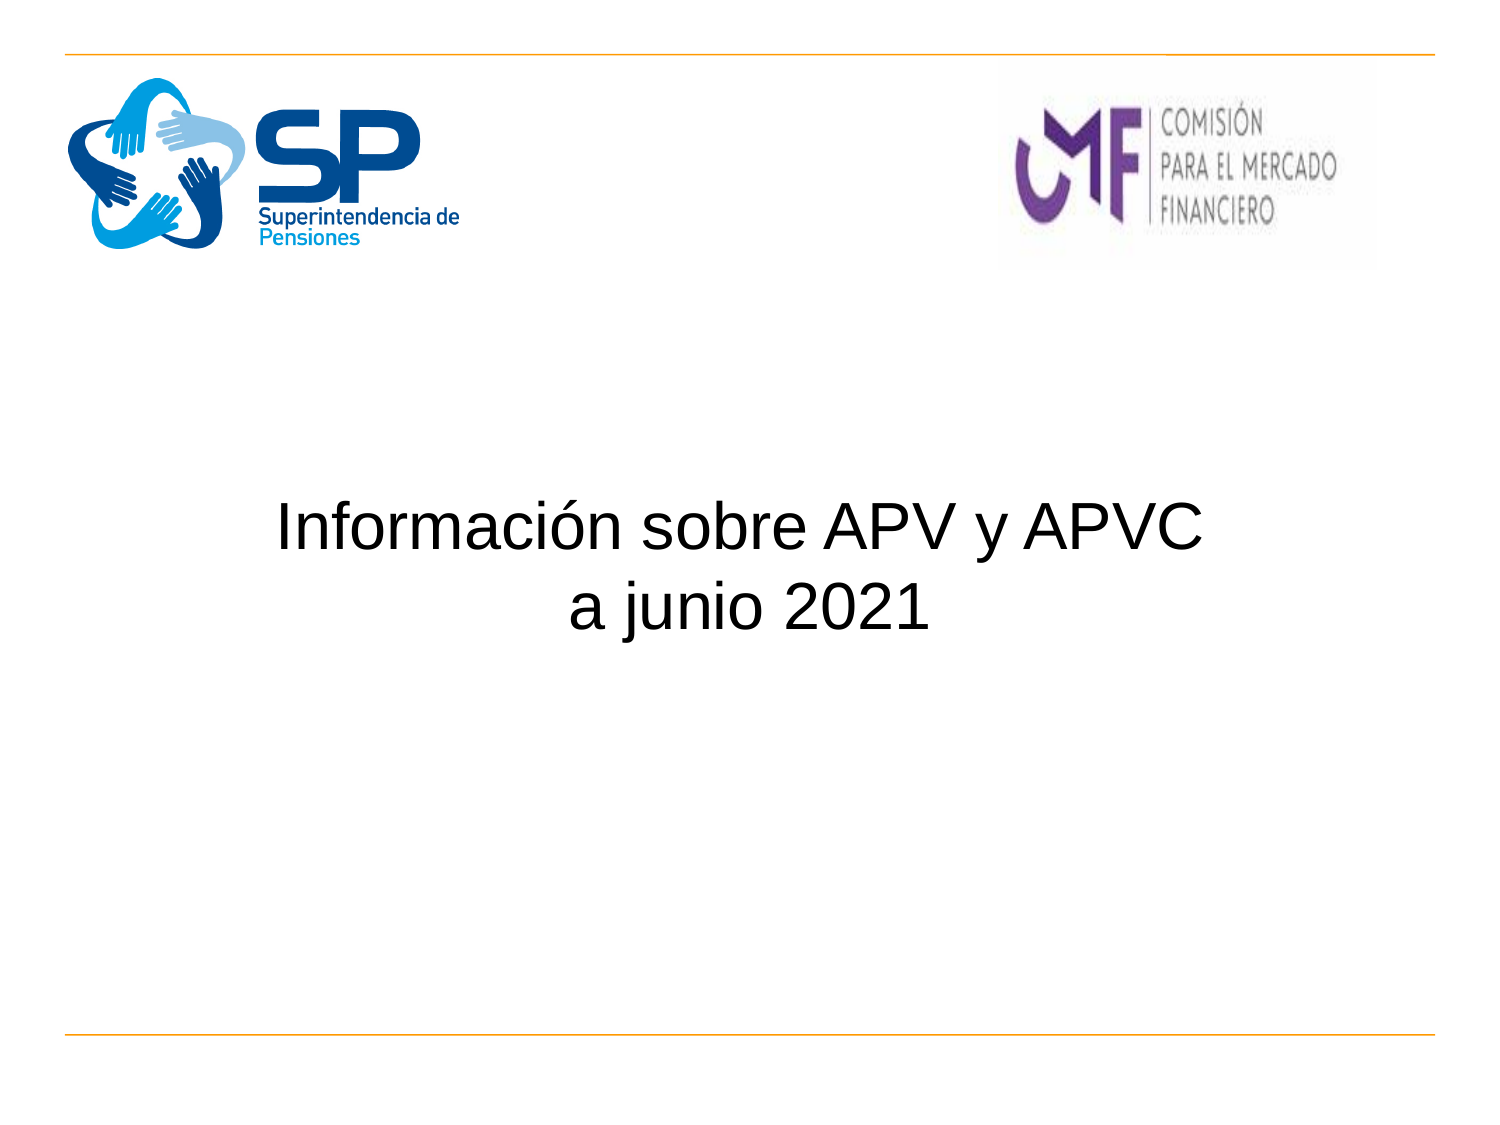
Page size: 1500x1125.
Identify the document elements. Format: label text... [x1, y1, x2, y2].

title Información sobre APV y APVC a junio 2021 [44, 441, 1456, 683]
picture [998, 57, 1377, 270]
picture [68, 78, 459, 249]
